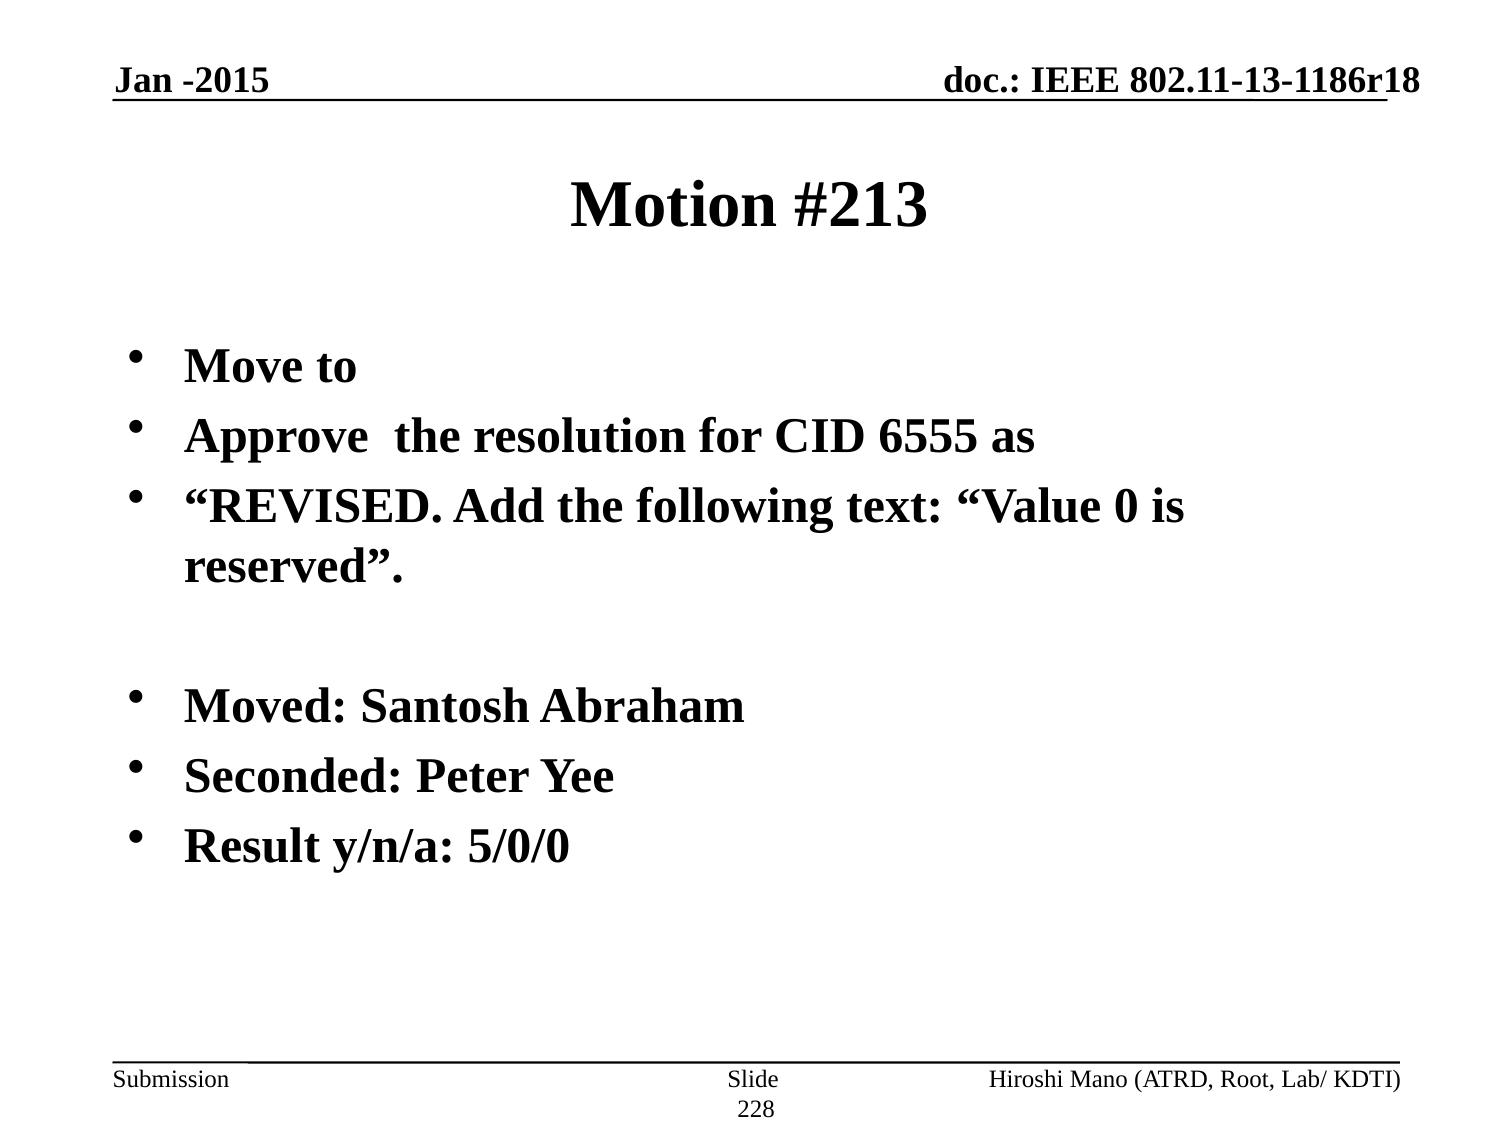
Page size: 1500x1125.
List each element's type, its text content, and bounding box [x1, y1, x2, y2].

footer Hiroshi Mano (ATRD, Root, Lab/ KDTI) [984, 1061, 1402, 1093]
list Move to Approve the resolution for CID 6555 as “REVISED. Add the following text: “Value 0 is reserved”. Moved: Santosh Abraham Seconded: Peter Yee Result y/n/a: 5/0/0 [112, 324, 1388, 1001]
slide_number Jan -2015 [114, 54, 272, 101]
slide_number Slide 228 [712, 1061, 800, 1093]
title Motion #213 [112, 112, 1388, 288]
